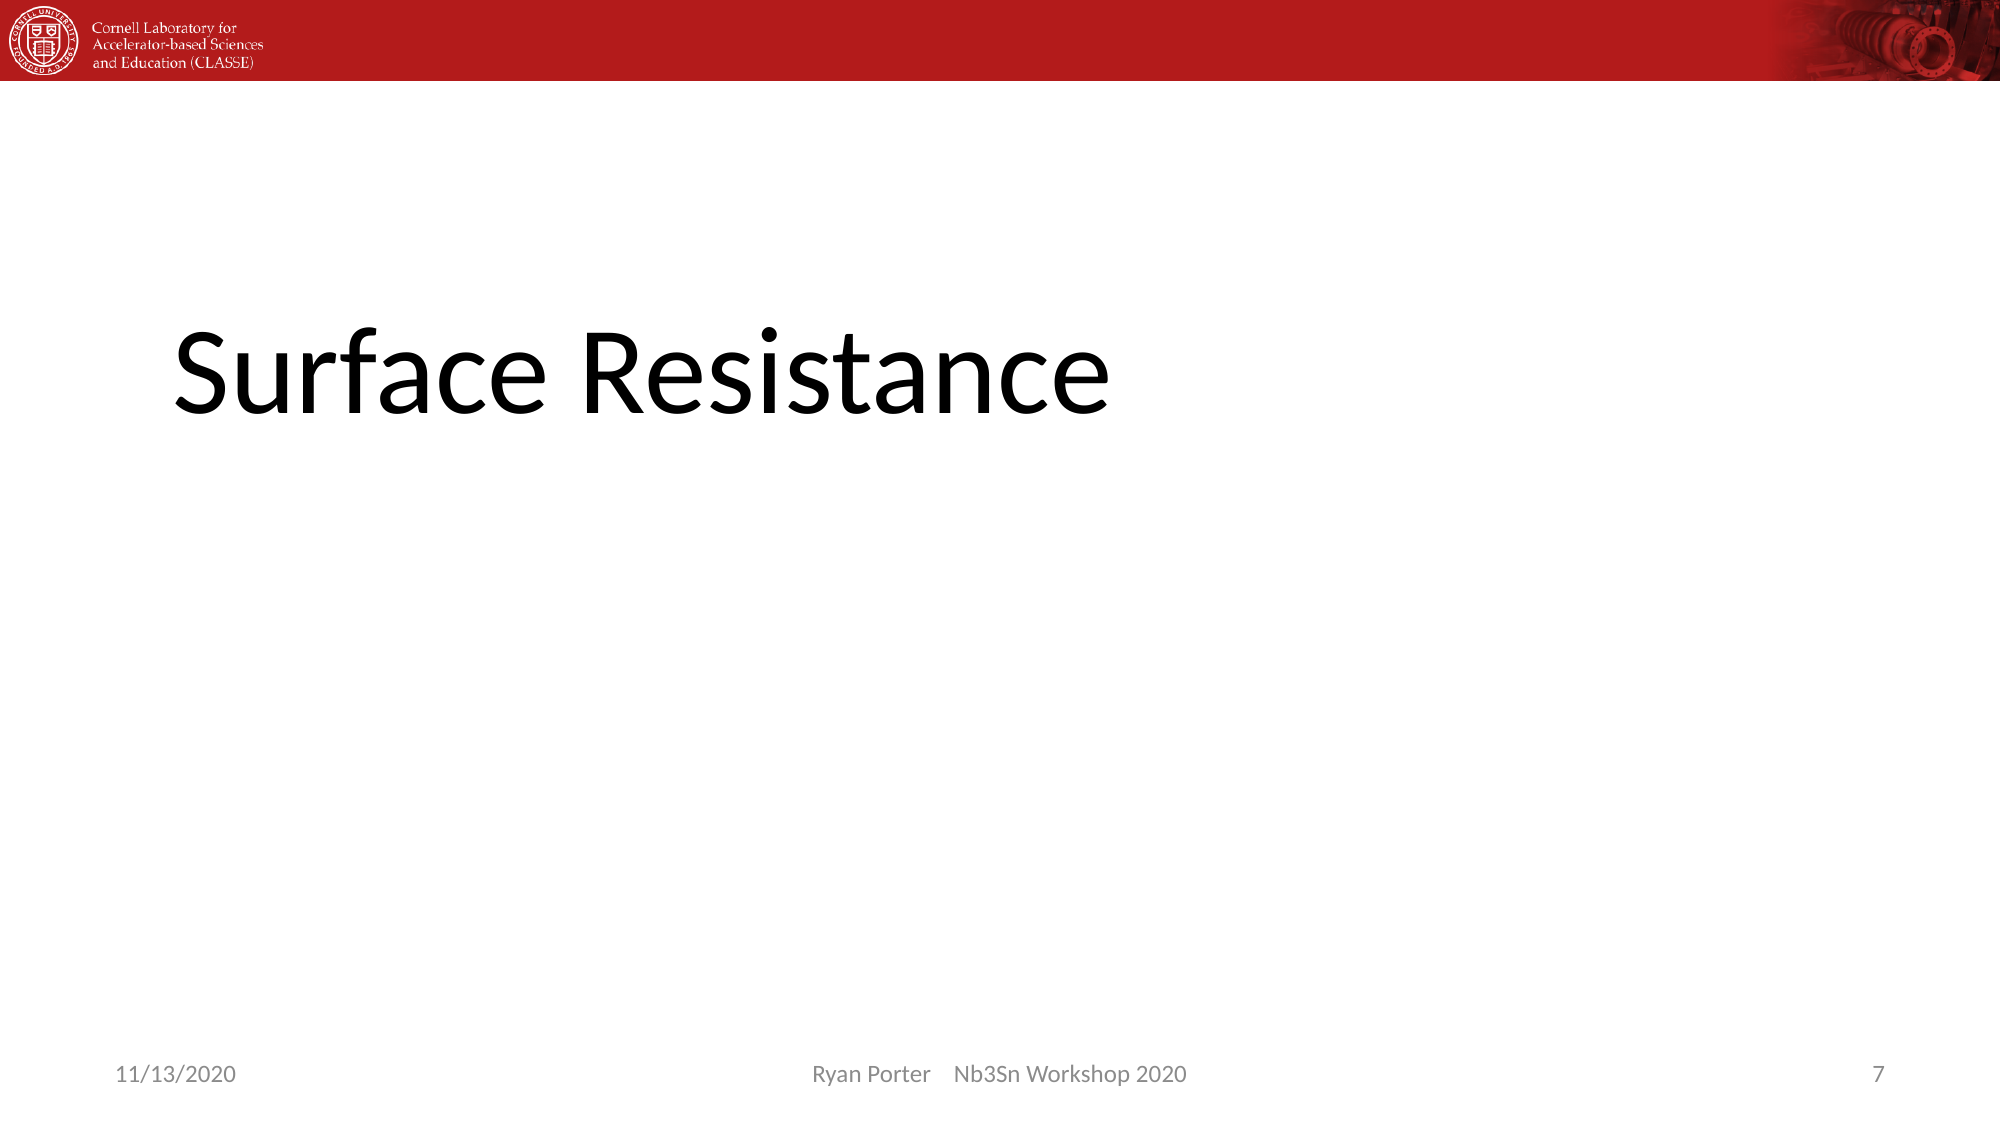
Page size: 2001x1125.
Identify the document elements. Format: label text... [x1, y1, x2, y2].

picture [0, 0, 2000, 81]
footer Ryan Porter Nb3Sn Workshop 2020 [683, 1042, 1317, 1103]
slide_number 7 [1433, 1042, 1900, 1103]
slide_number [99, 1042, 567, 1103]
list Surface Resistance [157, 200, 1858, 447]
